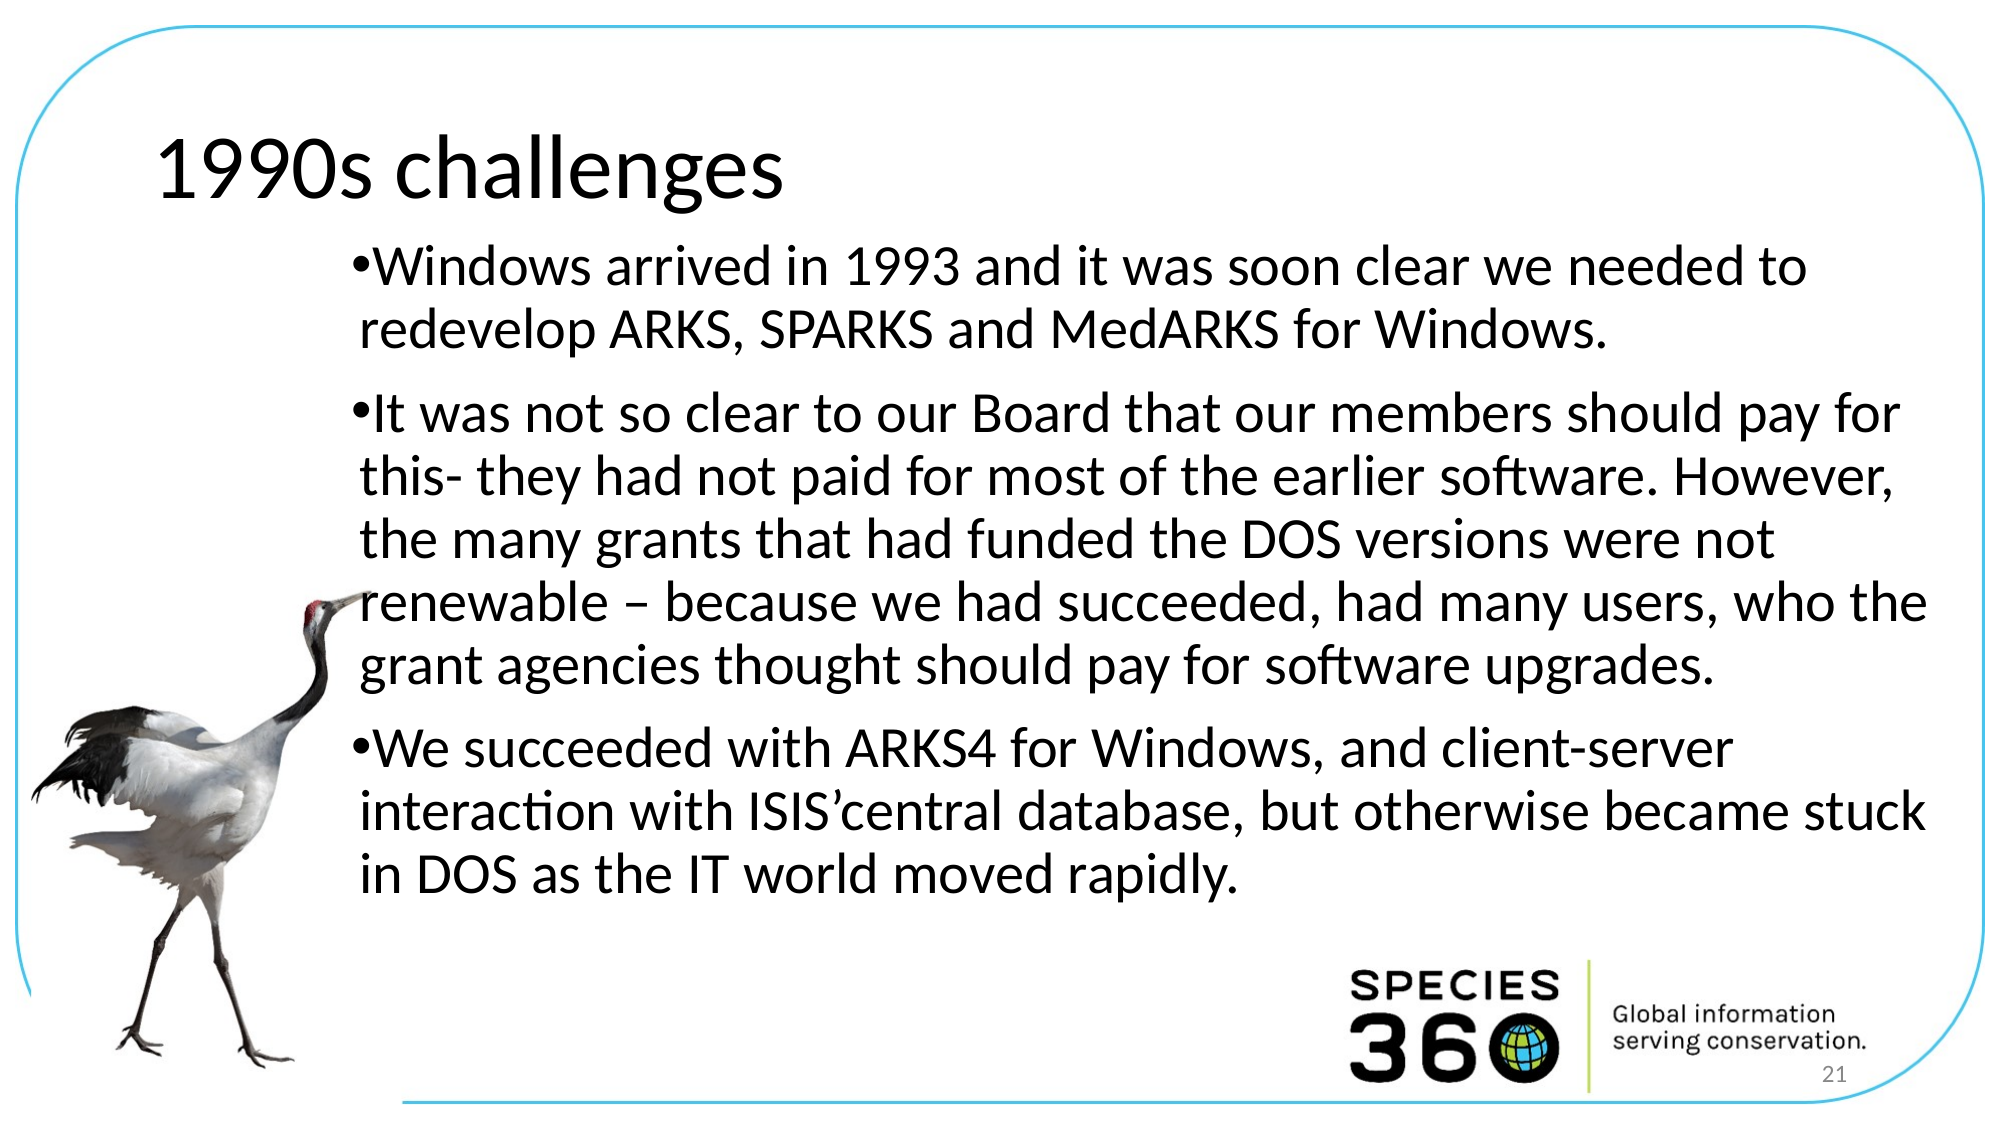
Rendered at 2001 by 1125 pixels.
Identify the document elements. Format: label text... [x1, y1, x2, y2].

slide_number 21 [1412, 1042, 1863, 1103]
list Windows arrived in 1993 and it was soon clear we needed to redevelop ARKS, SPARKS and MedARKS for Windows. It was not so clear to our Board that our members should pay for this- they had not paid for most of the earlier software. However, the many grants that had funded the DOS versions were not renewable – because we had succeeded, had many users, who the grant agencies thought should pay for software upgrades. We succeeded with ARKS4 for Windows, and client-server interaction with ISIS’central database, but otherwise became stuck in DOS as the IT world moved rapidly. [307, 220, 1963, 935]
title 1990s challenges [137, 59, 1863, 278]
picture [15, 25, 1985, 1106]
